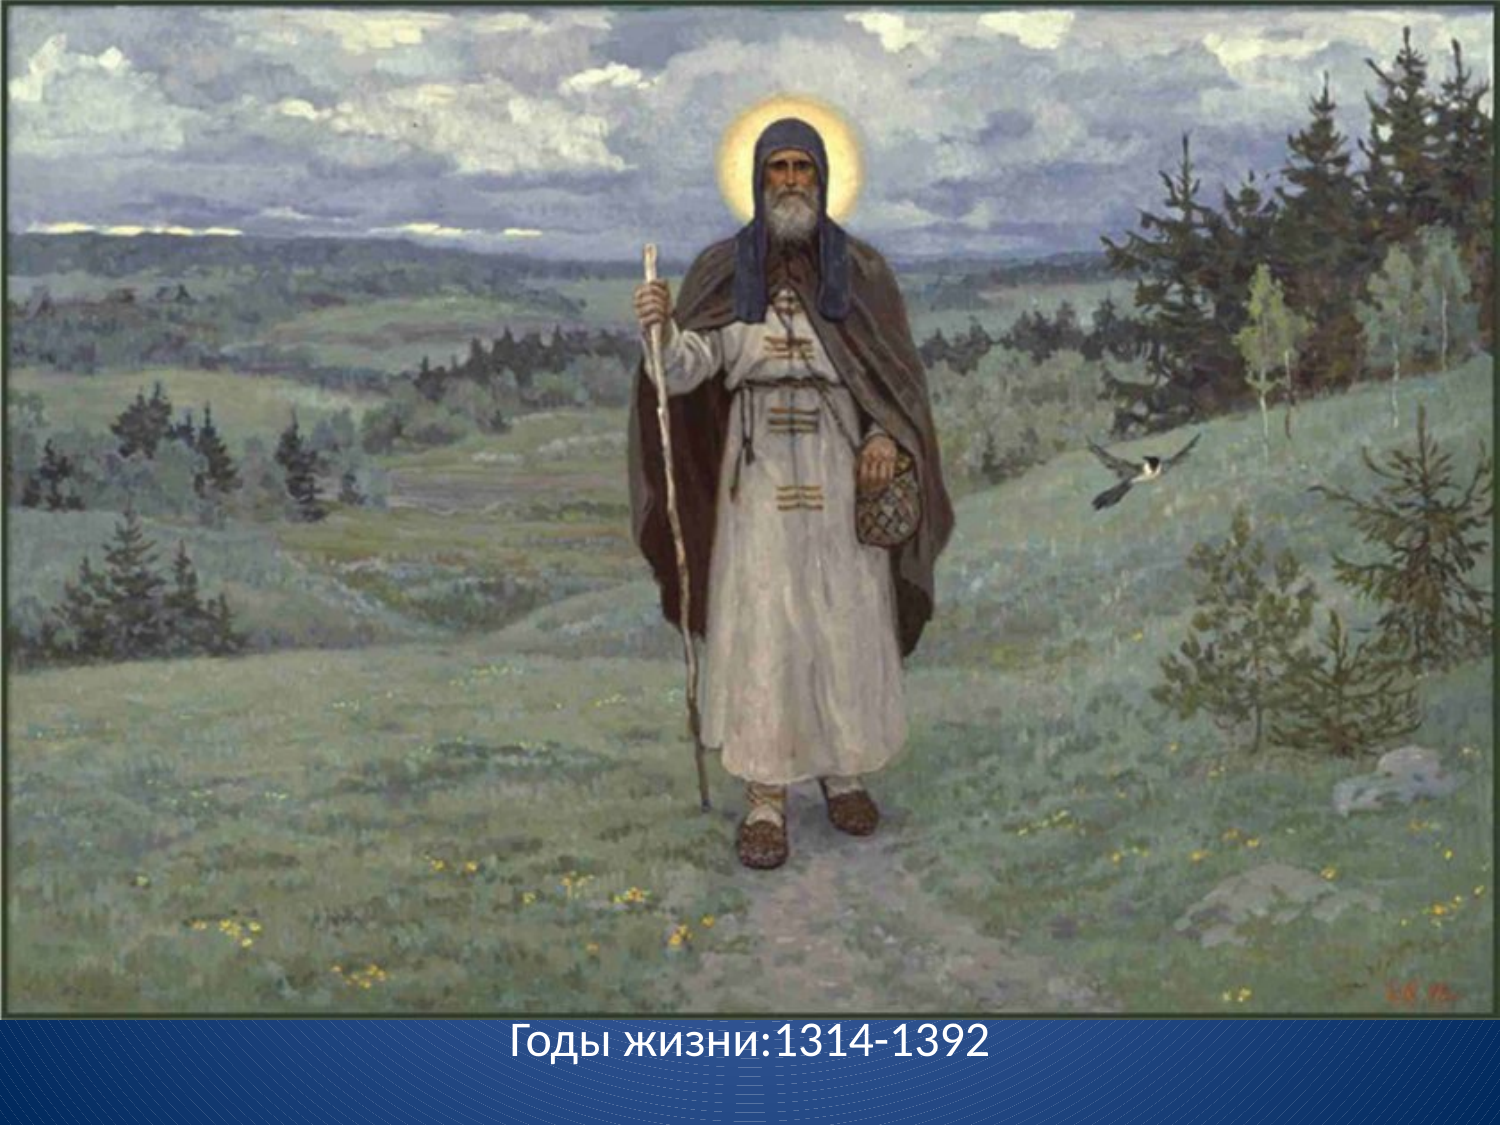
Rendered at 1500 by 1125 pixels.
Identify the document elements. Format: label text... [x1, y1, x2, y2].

text_box Годы жизни:1314-1392 [0, 1026, 1500, 1075]
picture [0, 0, 1500, 1020]
